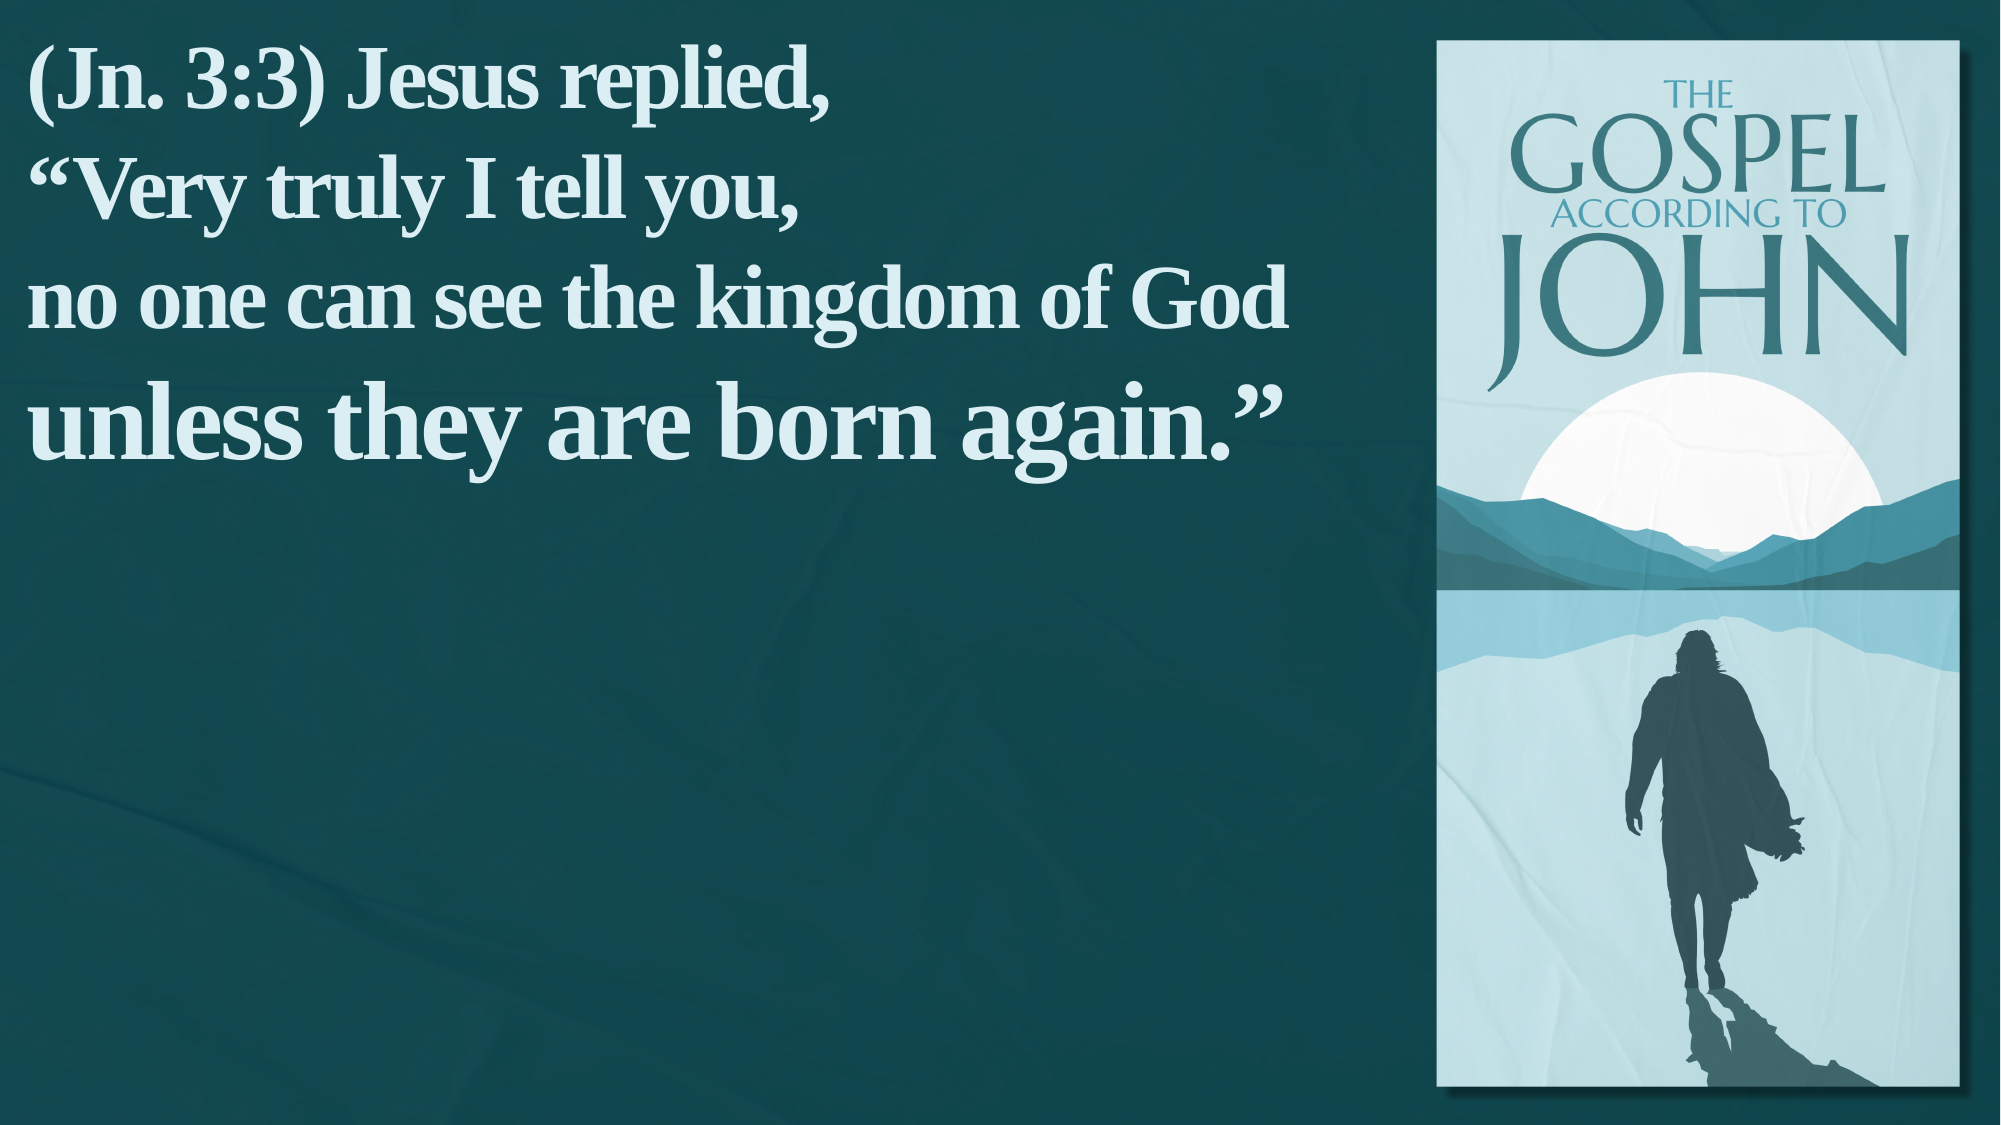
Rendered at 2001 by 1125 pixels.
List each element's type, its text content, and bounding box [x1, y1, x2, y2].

picture [0, 0, 2001, 1125]
text_box (Jn. 3:3) Jesus replied, “Very truly I tell you, no one can see the kingdom of God unless they are born again.” [11, 9, 1413, 490]
